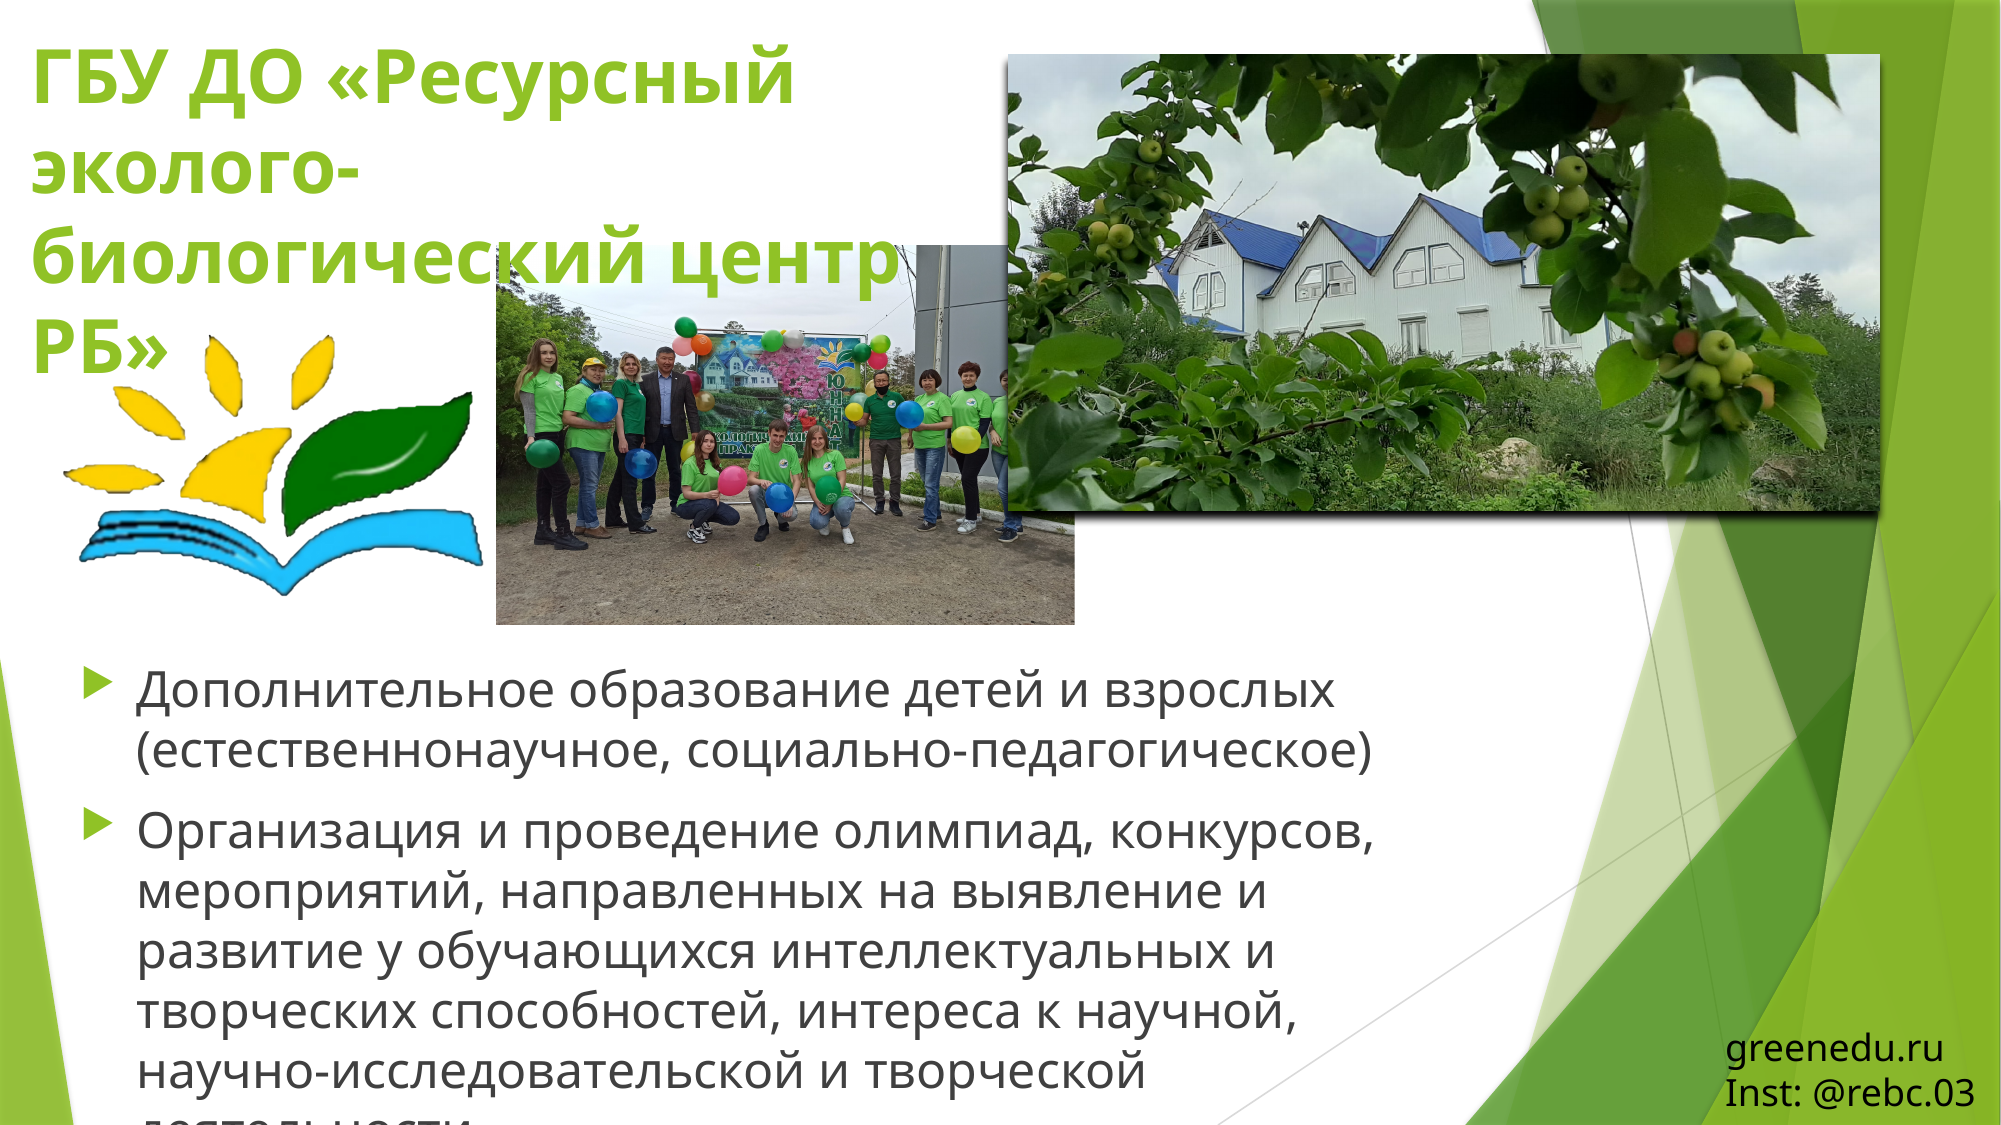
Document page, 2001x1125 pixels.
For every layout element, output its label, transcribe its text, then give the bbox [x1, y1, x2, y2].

picture [45, 54, 1882, 703]
text_box greenedu.ru Inst: @rebc.03 [1710, 1016, 2000, 1122]
list Дополнительное образование детей и взрослых (естественнонаучное, социально-педагогическое) Организация и проведение олимпиад, конкурсов, мероприятий, направленных на выявление и развитие у обучающихся интеллектуальных и творческих способностей, интереса к научной, научно-исследовательской и творческой деятельности. [65, 650, 1476, 1125]
title ГБУ ДО «Ресурсный эколого-биологический центр РБ» [15, 21, 978, 328]
